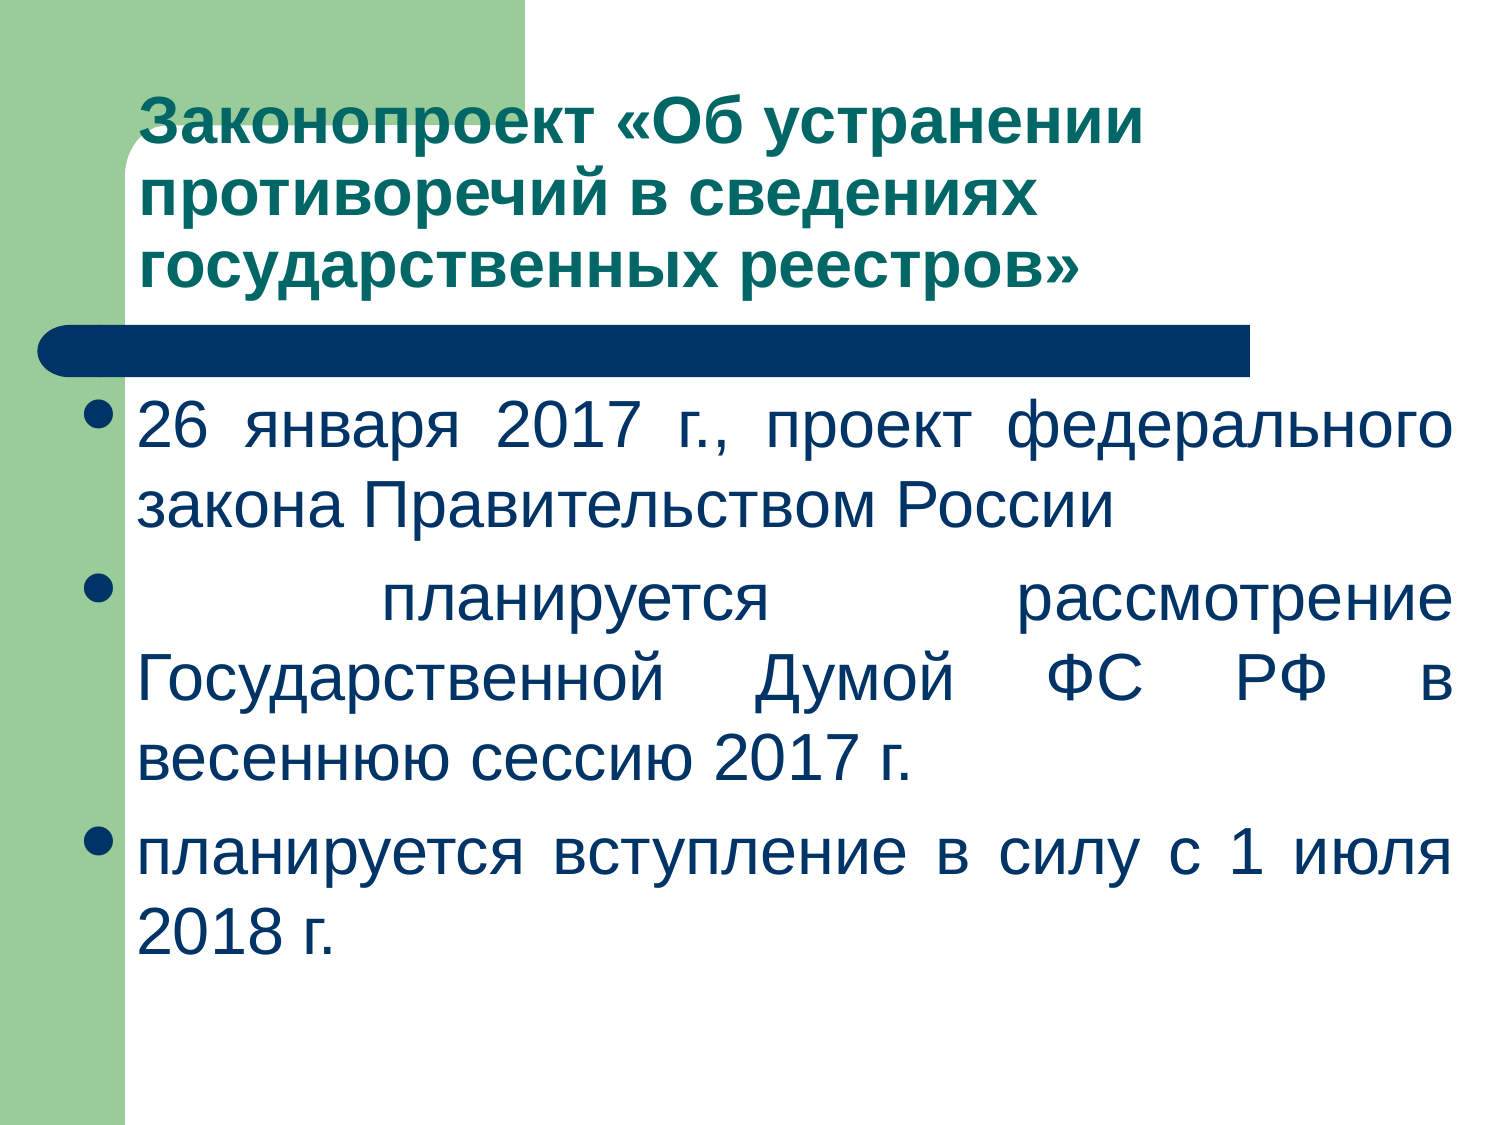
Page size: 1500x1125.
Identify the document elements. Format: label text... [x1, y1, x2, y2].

list 26 января 2017 г., проект федерального закона Правительством России планируется рассмотрение Государственной Думой ФС РФ в весеннюю сессию 2017 г. планируется вступление в силу с 1 июля 2018 г. [64, 373, 1471, 1106]
title Законопроект «Об устранении противоречий в сведениях государственных реестров» [123, 78, 1500, 327]
